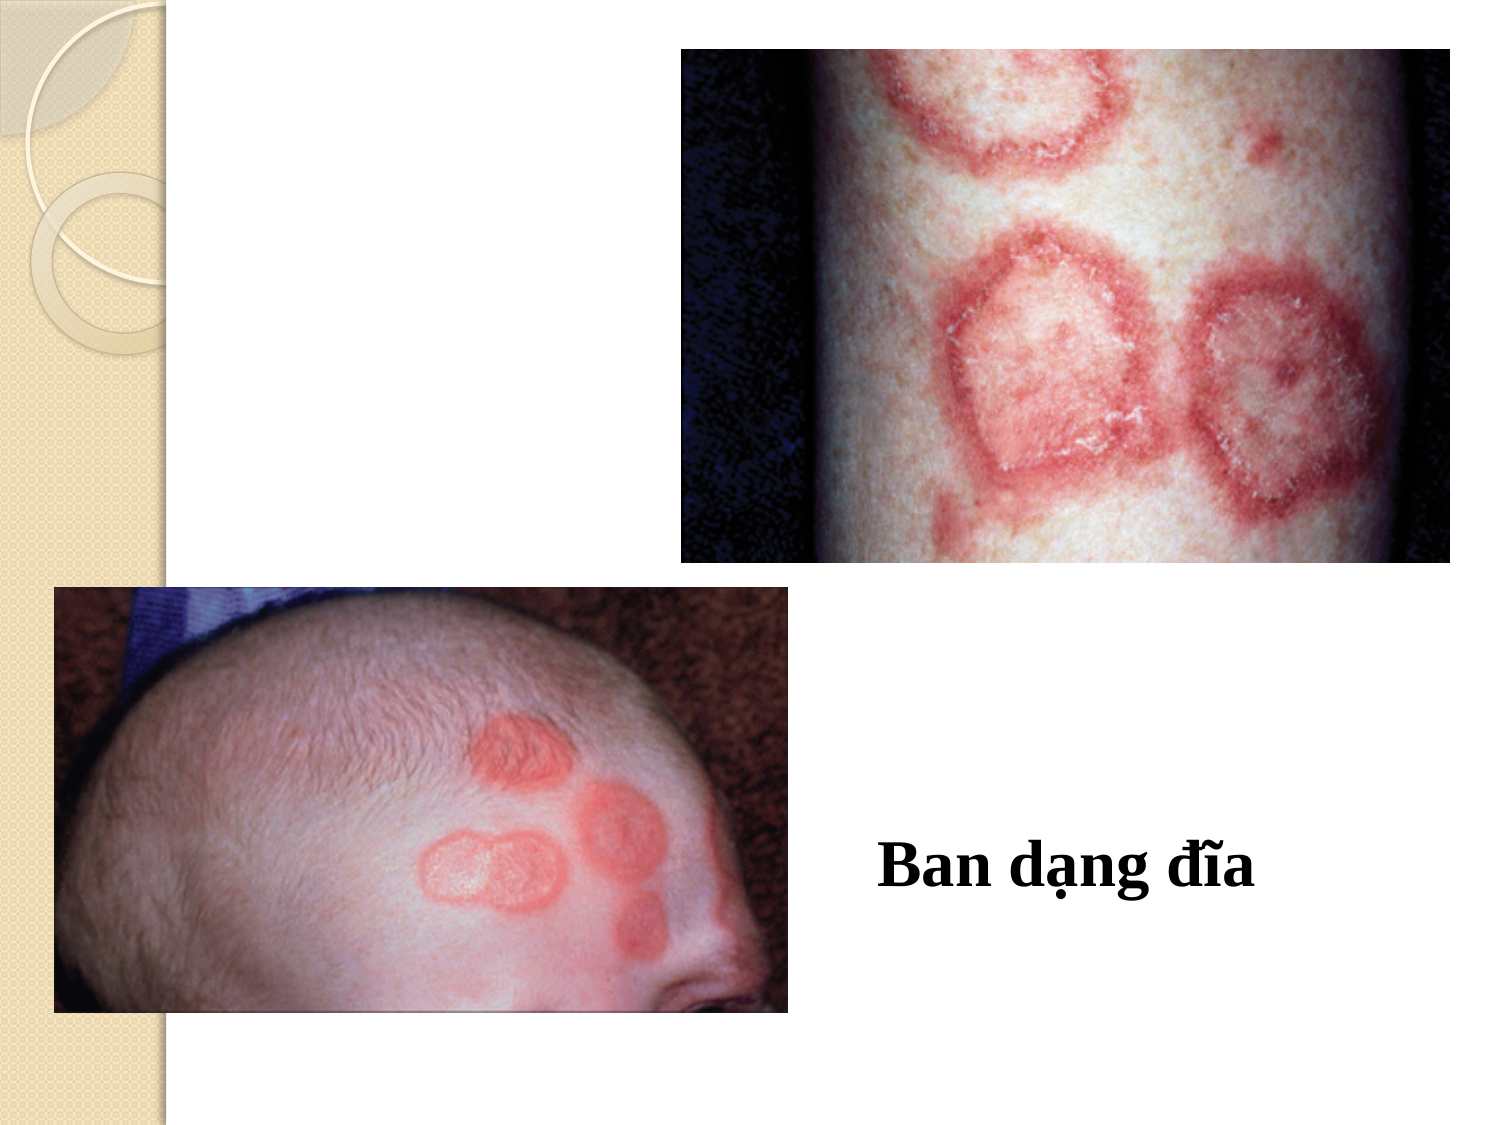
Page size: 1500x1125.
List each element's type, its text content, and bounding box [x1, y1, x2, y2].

picture [680, 49, 1451, 563]
text_box Ban dạng đĩa [862, 812, 1350, 908]
picture [54, 587, 788, 1013]
